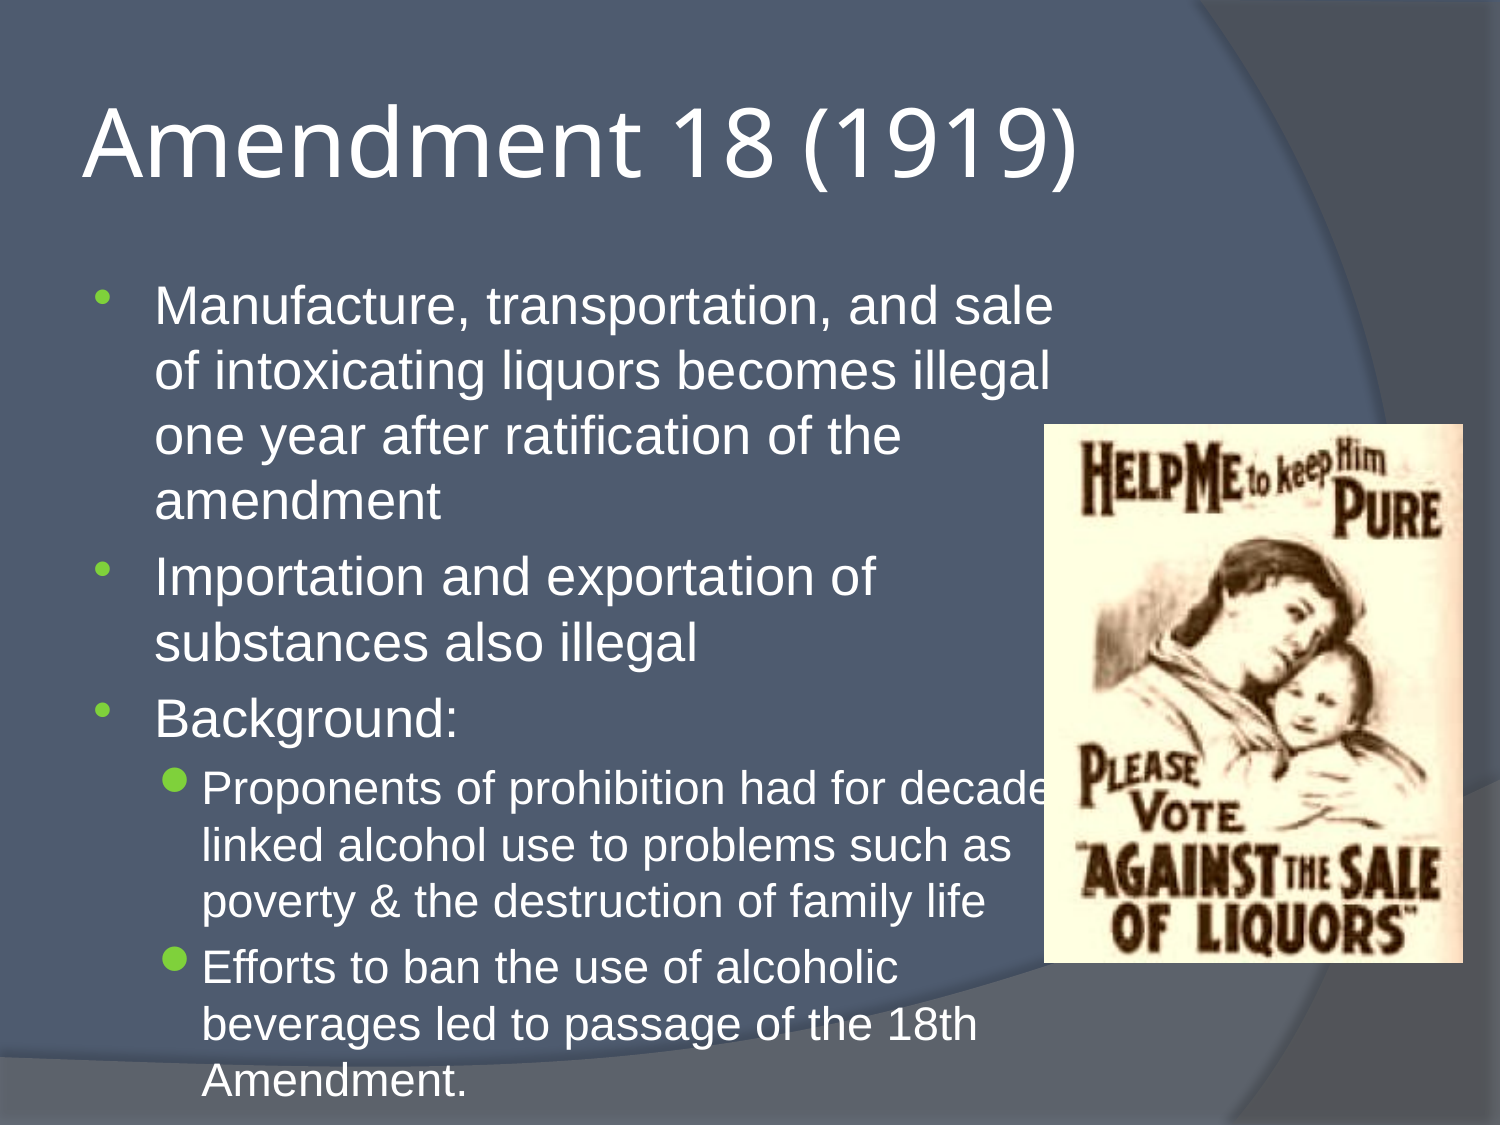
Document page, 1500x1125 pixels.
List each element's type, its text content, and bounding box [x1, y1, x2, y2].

picture [1044, 424, 1463, 963]
title Amendment 18 (1919) [75, 45, 1300, 233]
list Manufacture, transportation, and sale of intoxicating liquors becomes illegal one year after ratification of the amendment Importation and exportation of substances also illegal Background: Proponents of prohibition had for decades linked alcohol use to problems such as poverty & the destruction of family life Efforts to ban the use of alcoholic beverages led to passage of the 18th Amendment. [75, 262, 1100, 1125]
